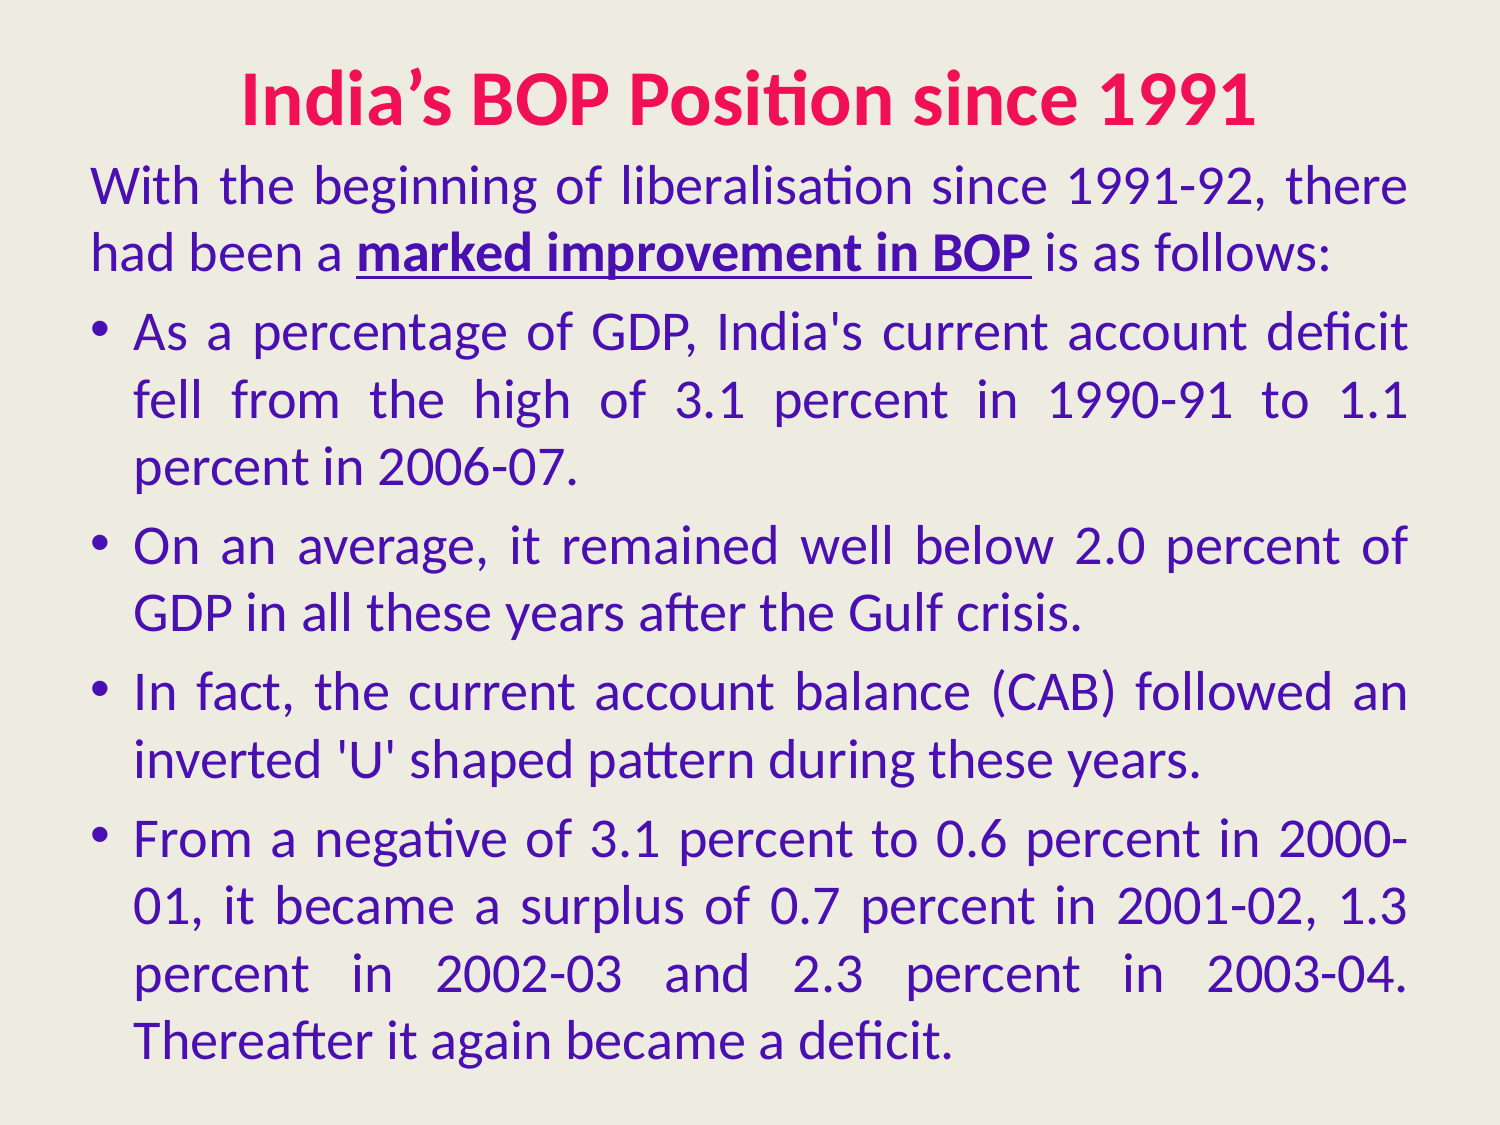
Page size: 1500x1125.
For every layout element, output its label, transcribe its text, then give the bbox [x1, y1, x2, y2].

title India’s BOP Position since 1991 [75, 11, 1425, 140]
list With the beginning of liberalisation since 1991-92, there had been a marked improvement in BOP is as follows: As a percentage of GDP, India's current account deficit fell from the high of 3.1 percent in 1990-91 to 1.1 percent in 2006-07. On an average, it remained well below 2.0 percent of GDP in all these years after the Gulf crisis. In fact, the current account balance (CAB) followed an inverted 'U' shaped pattern during these years. From a negative of 3.1 percent to 0.6 percent in 2000-01, it became a surplus of 0.7 percent in 2001-02, 1.3 percent in 2002-03 and 2.3 percent in 2003-04. Thereafter it again became a deficit. [75, 140, 1425, 1079]
